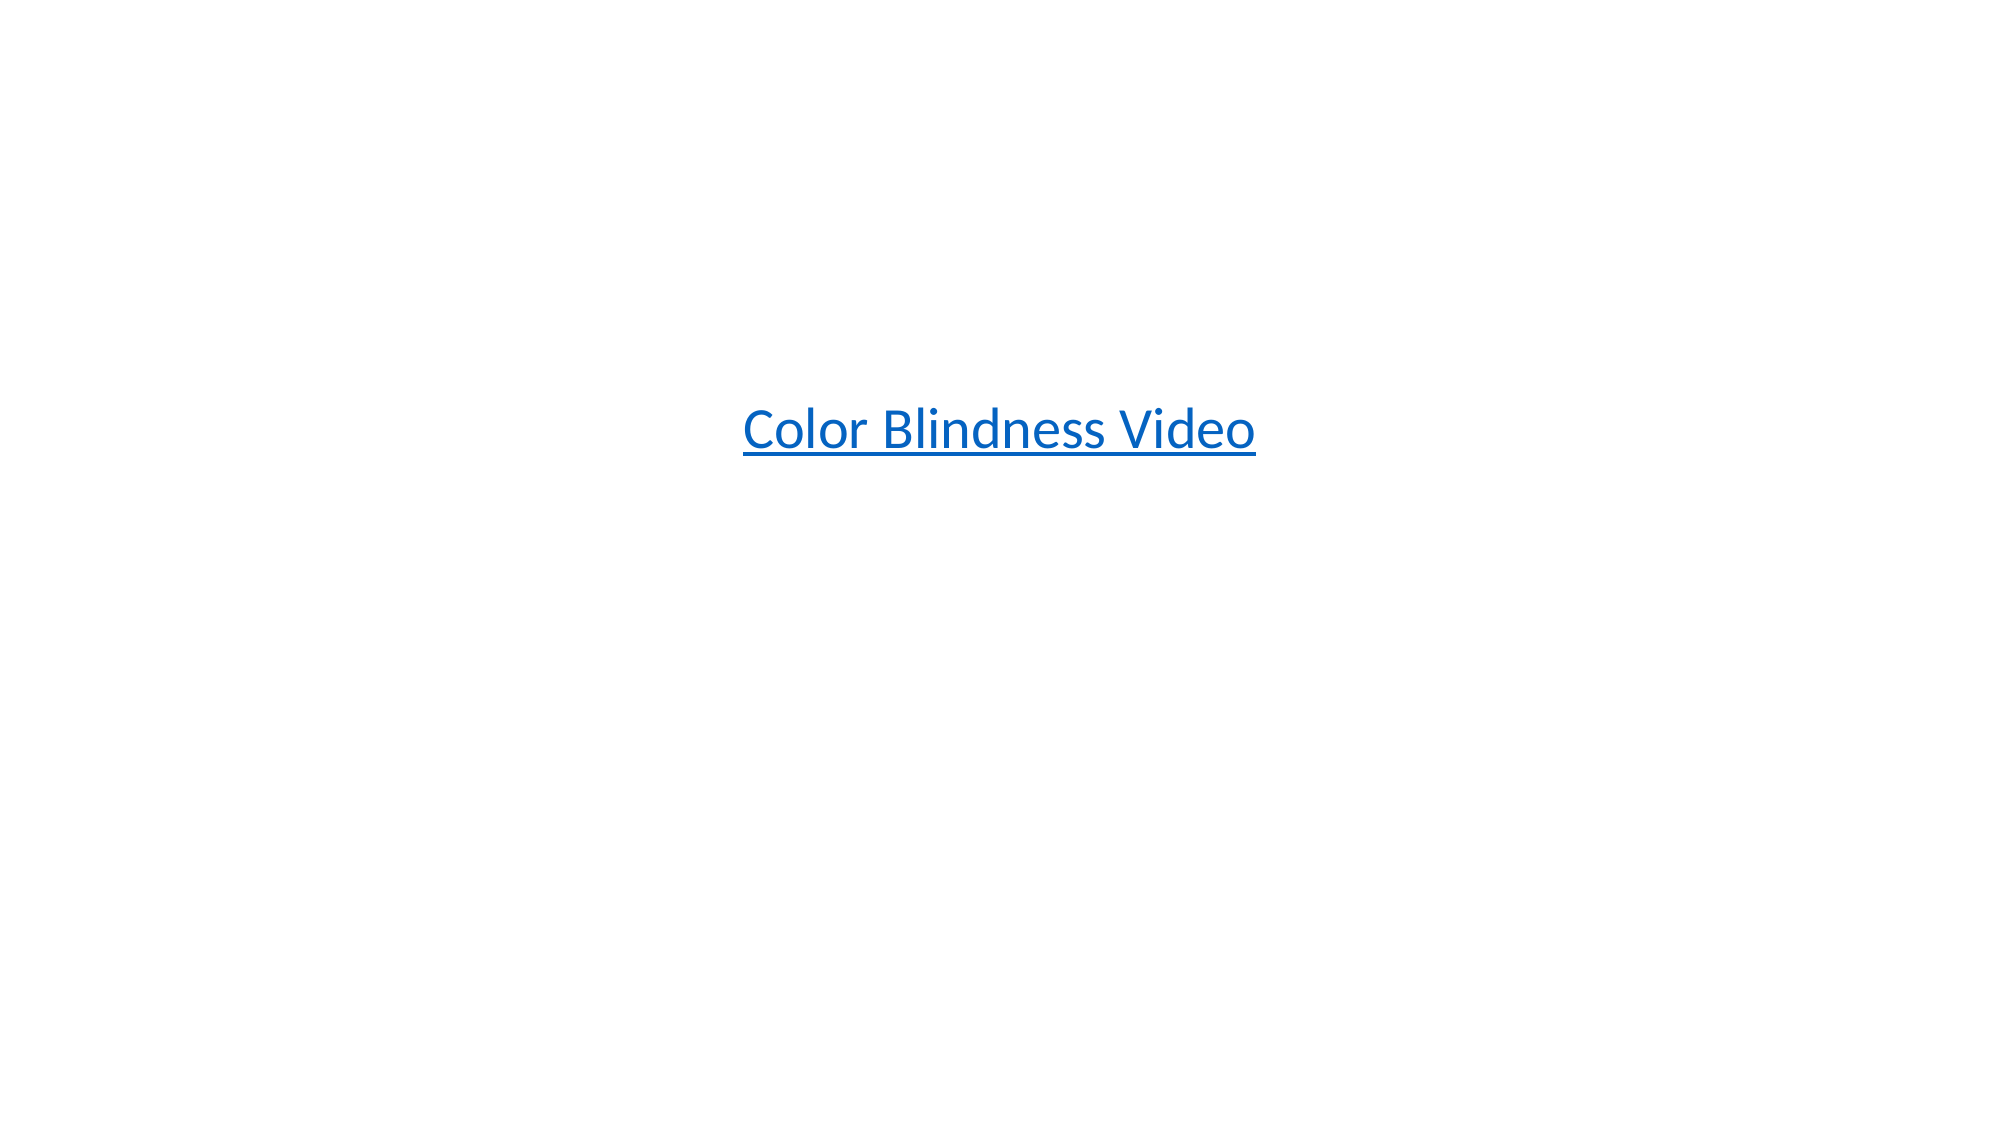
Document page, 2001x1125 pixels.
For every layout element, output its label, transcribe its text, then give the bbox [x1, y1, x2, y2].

list Color Blindness Video [137, 299, 1863, 1014]
